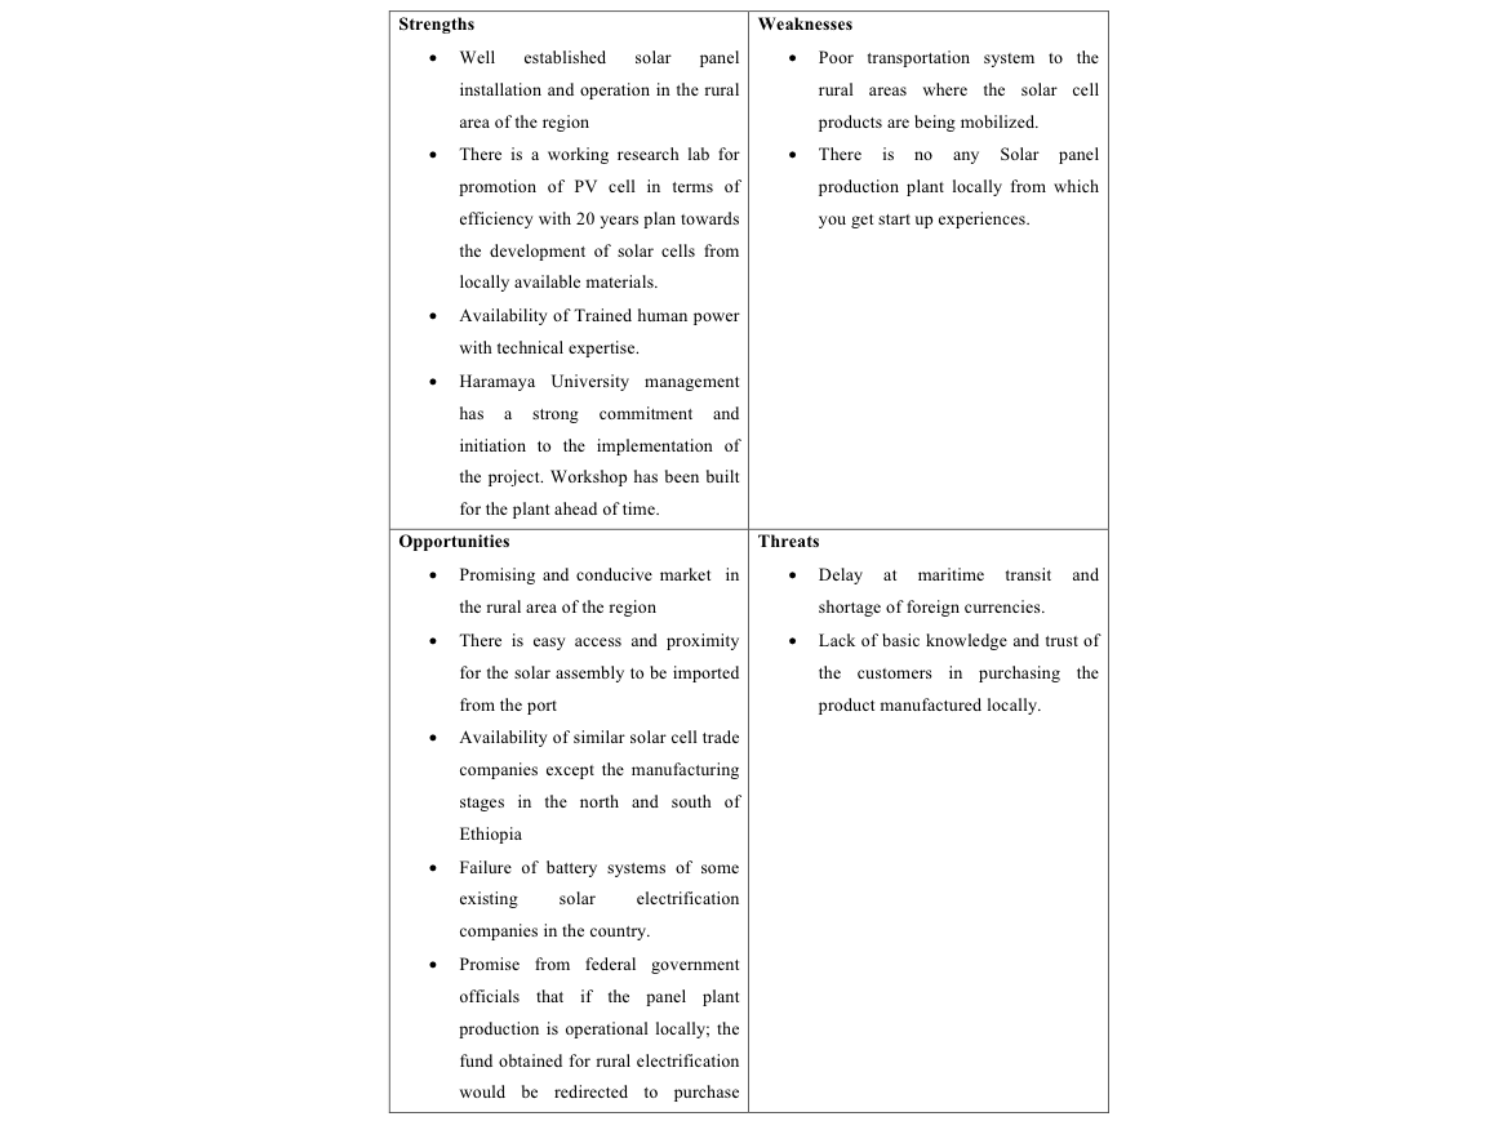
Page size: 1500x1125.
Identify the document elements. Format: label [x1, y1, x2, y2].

picture [378, 0, 1121, 1125]
